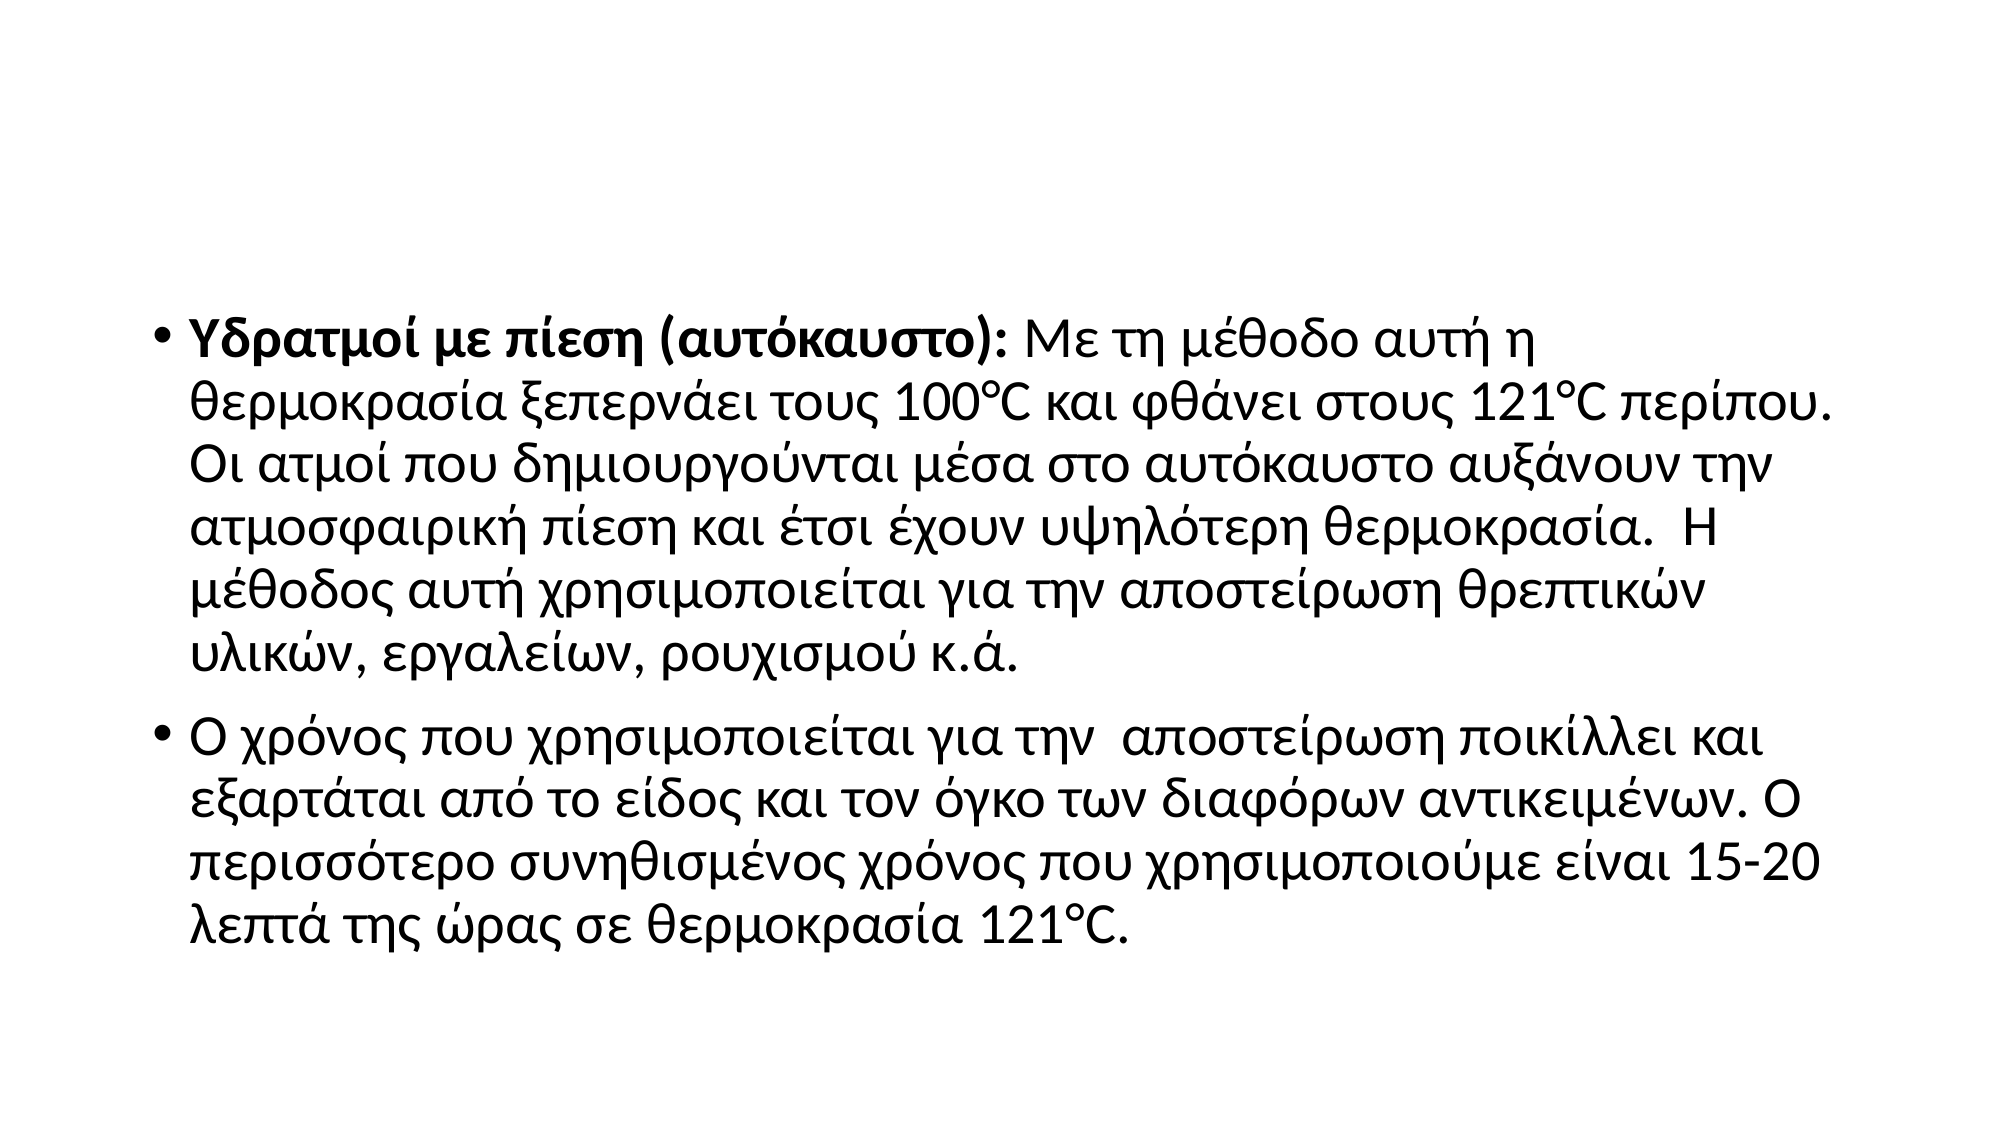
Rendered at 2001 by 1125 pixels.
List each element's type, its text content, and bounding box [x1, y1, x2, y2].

list Υδρατμοί με πίεση (αυτόκαυστο): Με τη μέθοδο αυτή η θερμοκρασία ξεπερνάει τους 100°C και φθάνει στους 121°C περίπου. Οι ατμοί που δημιουργούνται μέσα στο αυτόκαυστο αυξάνουν την ατμοσφαιρική πίεση και έτσι έχουν υψηλότερη θερμοκρασία. Η μέθοδος αυτή χρησιμοποιείται για την αποστείρωση θρεπτικών υλικών, εργαλείων, ρουχισμού κ.ά. Ο χρόνος που χρησιμοποιείται για την αποστείρωση ποικίλλει και εξαρτάται από το είδος και τον όγκο των διαφόρων αντικειμένων. Ο περισσότερο συνηθισμένος χρόνος που χρησιμοποιούμε είναι 15-20 λεπτά της ώρας σε θερμοκρασία 121°C. [137, 299, 1863, 1014]
